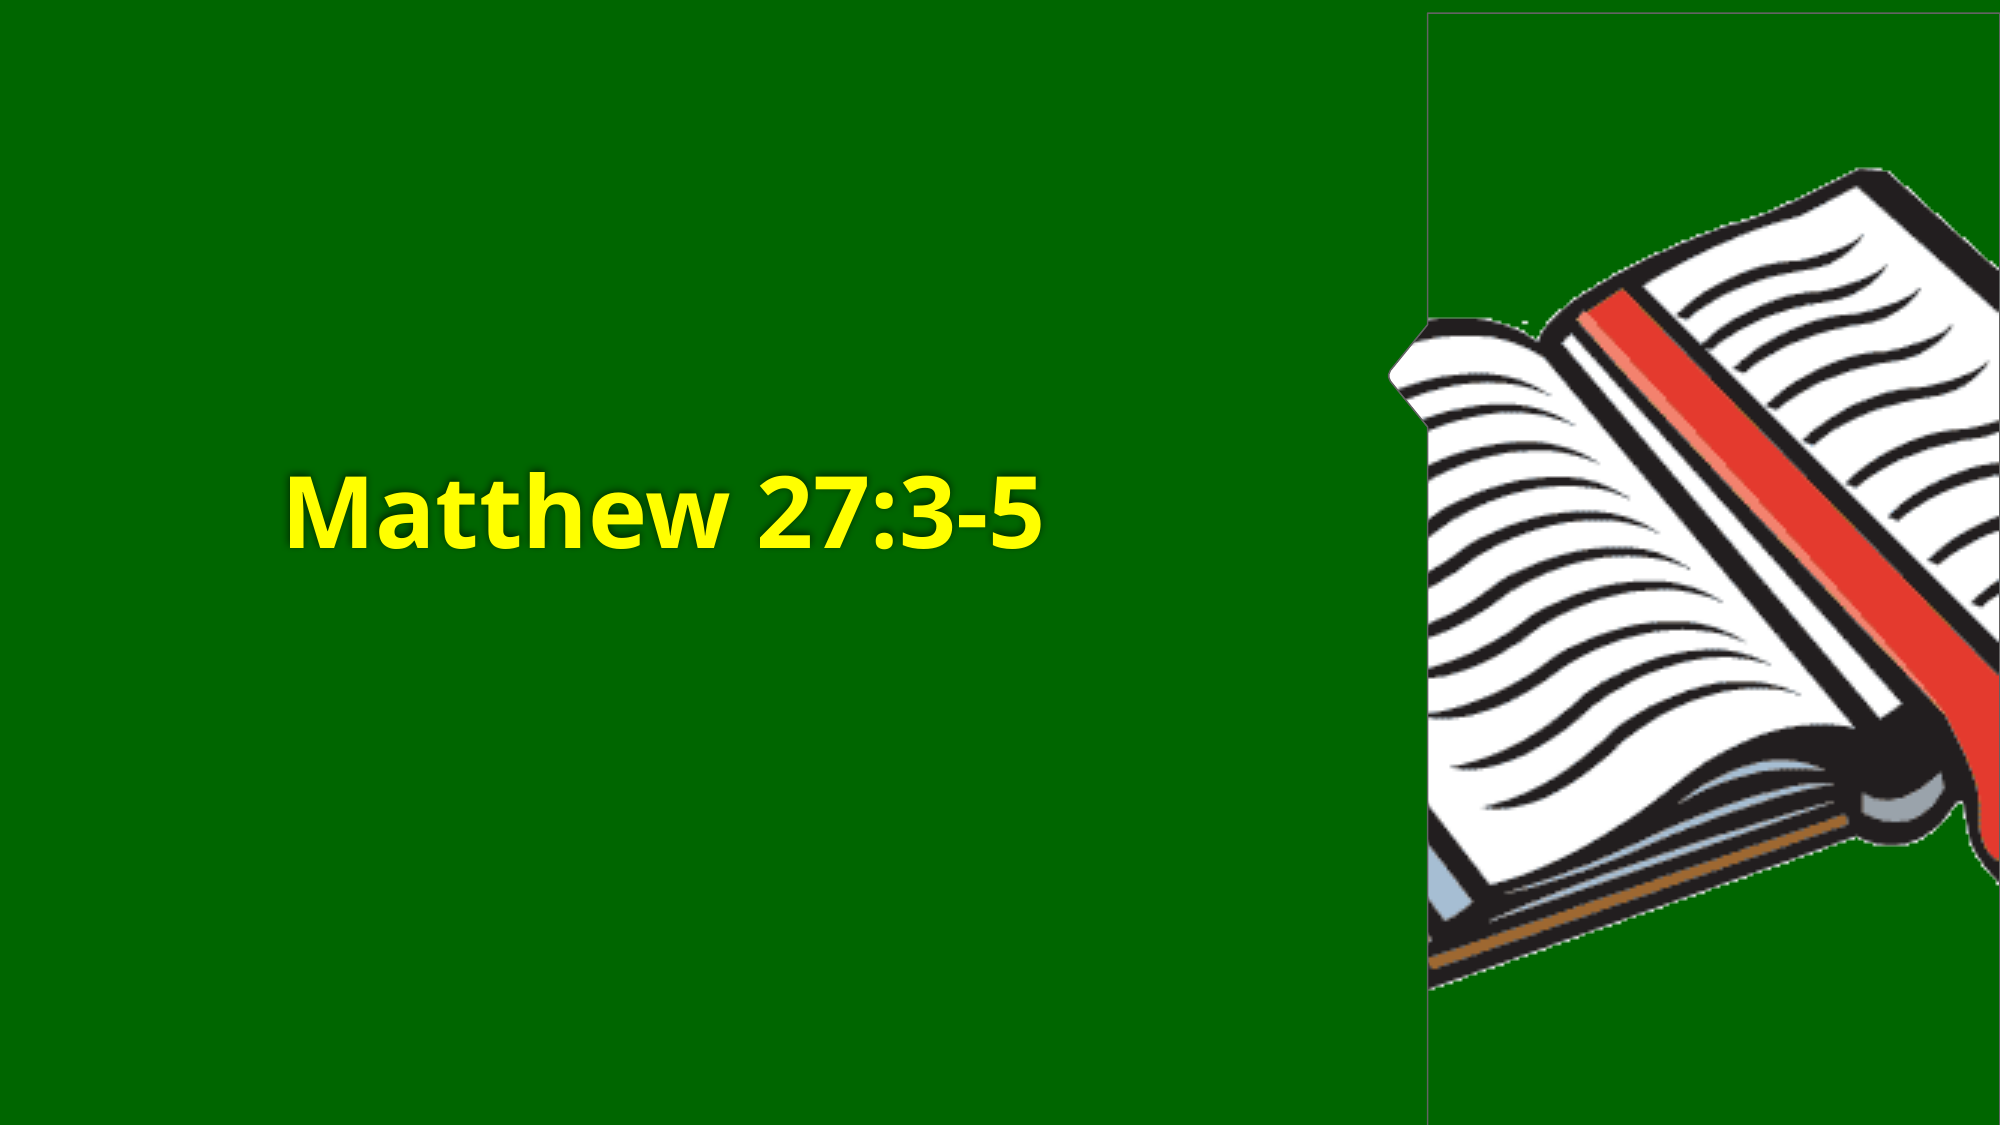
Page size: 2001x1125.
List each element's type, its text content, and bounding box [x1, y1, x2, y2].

picture [1388, 12, 2000, 1125]
title Matthew 27:3-5 [42, 458, 1286, 576]
